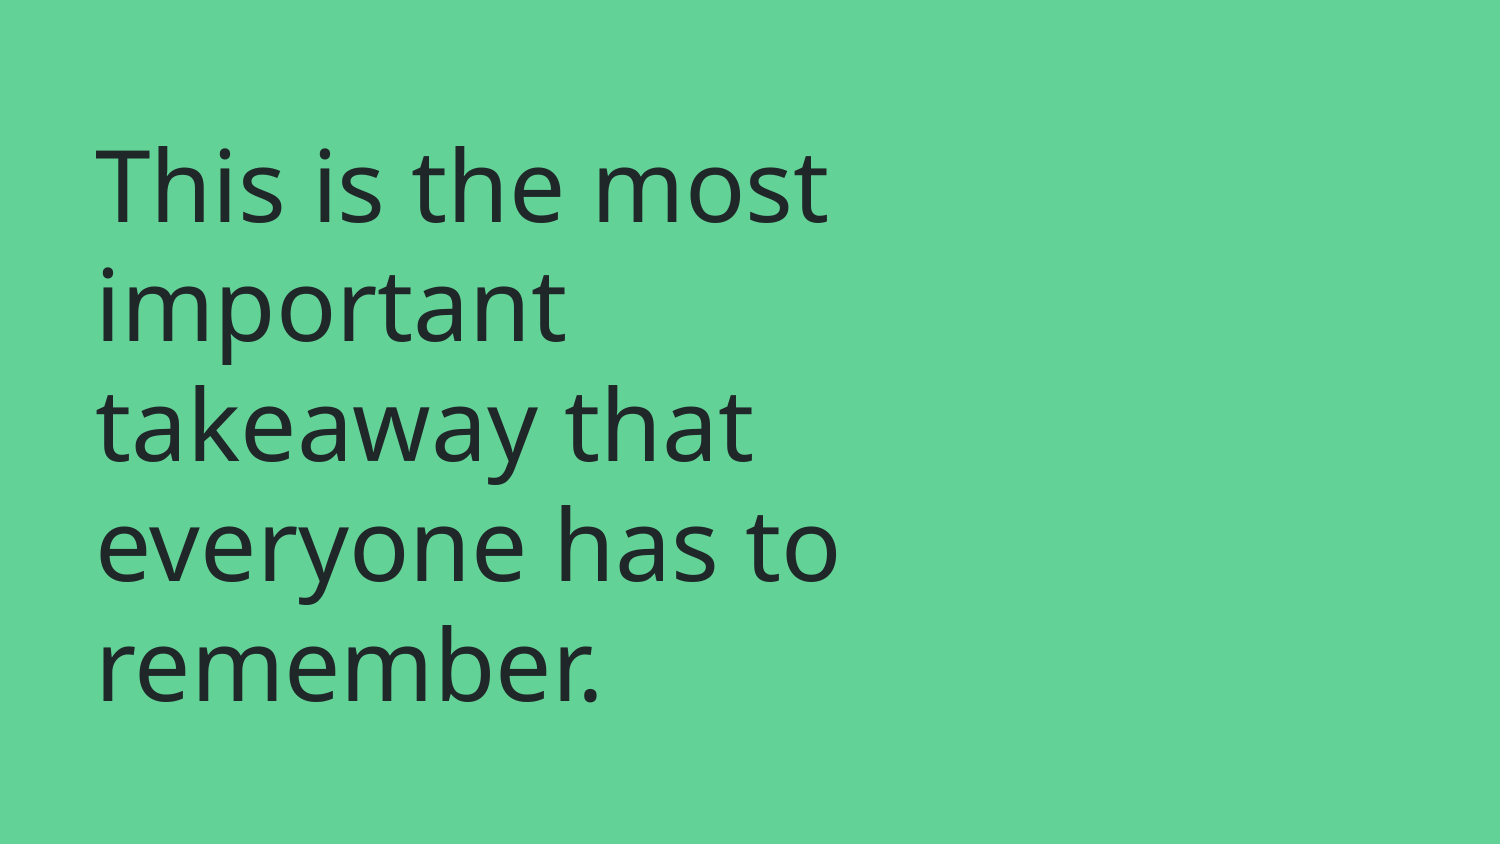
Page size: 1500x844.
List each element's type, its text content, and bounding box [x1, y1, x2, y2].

title This is the most important takeaway that everyone has to remember. [80, 86, 1032, 758]
